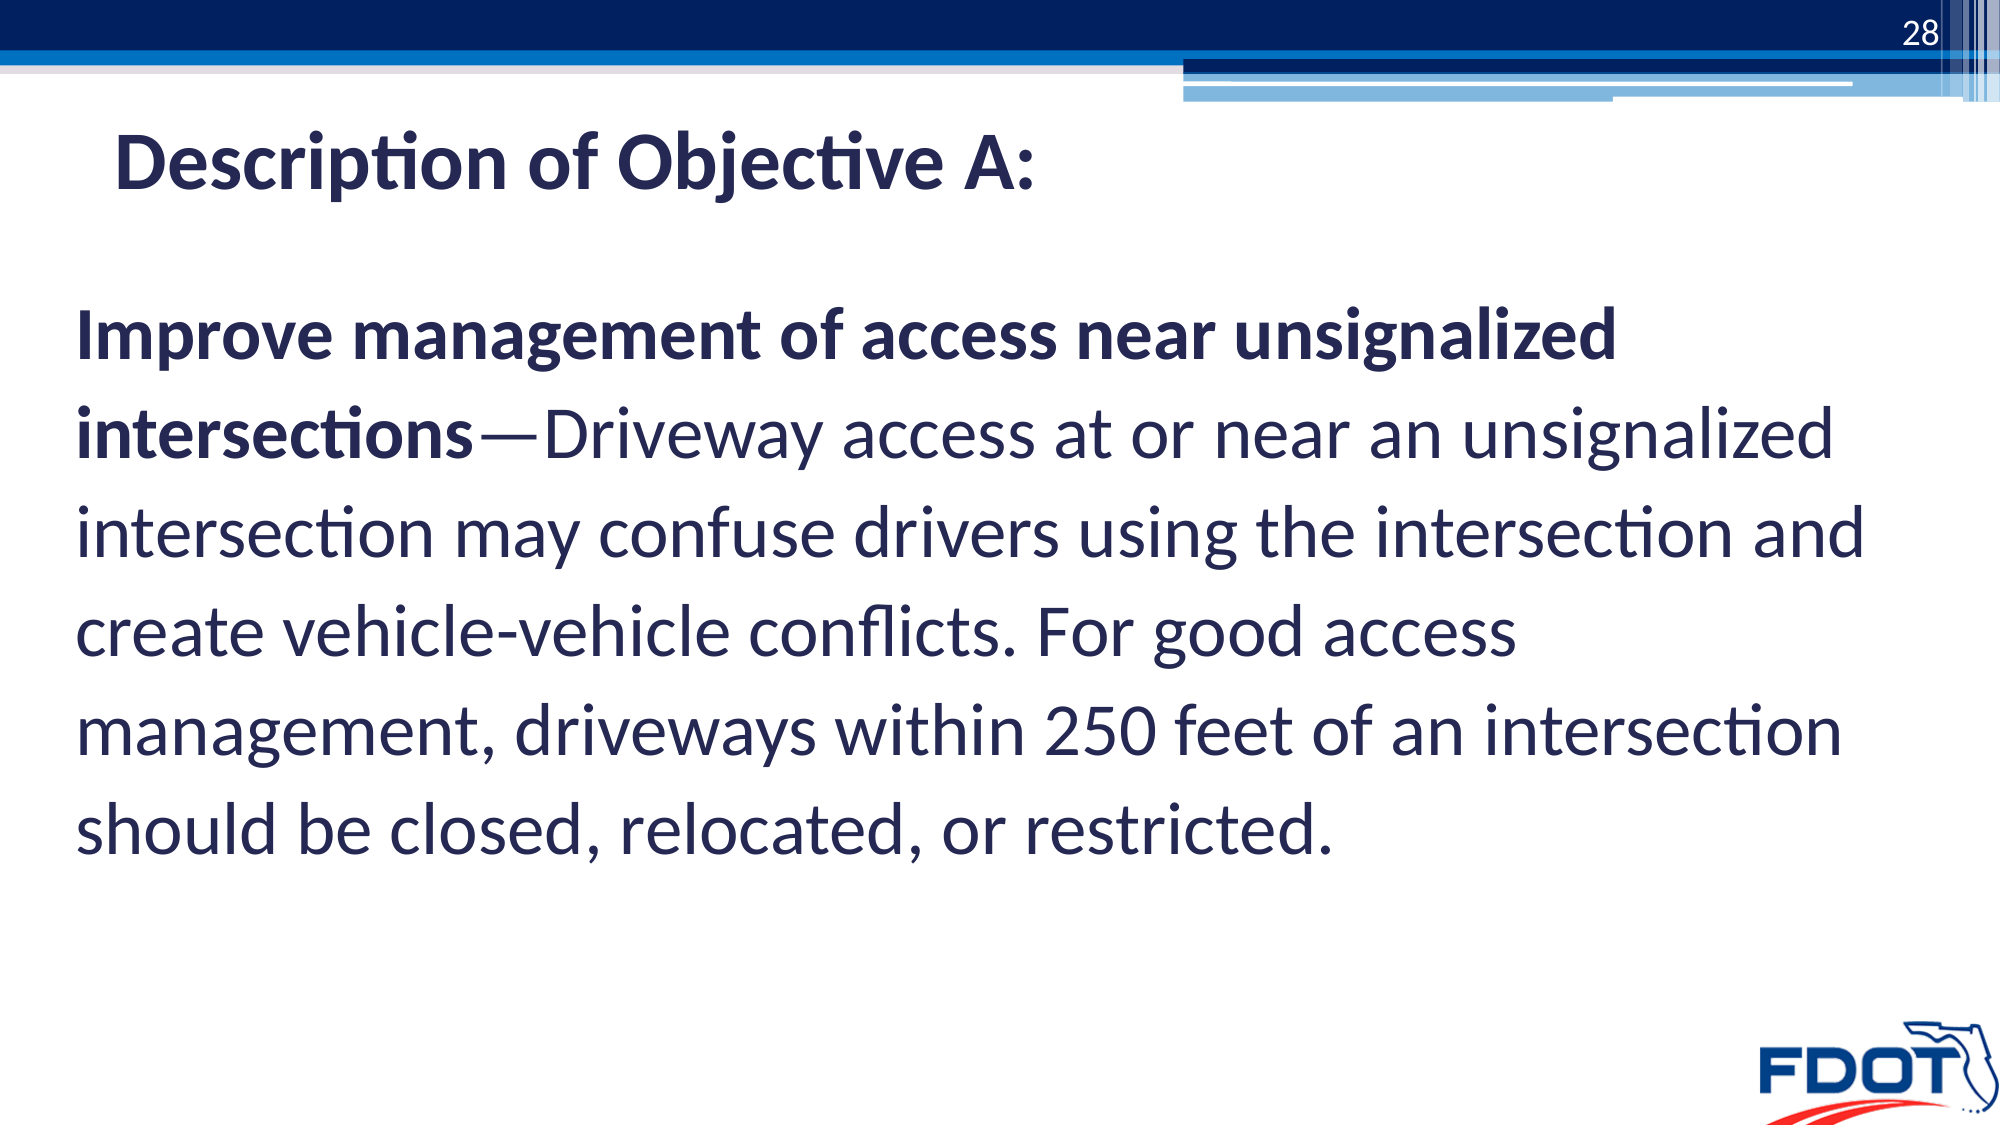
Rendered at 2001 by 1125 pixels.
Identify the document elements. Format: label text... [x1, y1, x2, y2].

picture [1759, 1021, 2000, 1125]
list Improve management of access near unsignalized intersections—Driveway access at or near an unsignalized intersection may confuse drivers using the intersection and create vehicle-vehicle conflicts. For good access management, driveways within 250 feet of an intersection should be closed, relocated, or restricted. [60, 267, 1956, 1055]
title Description of Objective A: [99, 69, 1900, 245]
slide_number 28 [1788, 0, 1955, 61]
